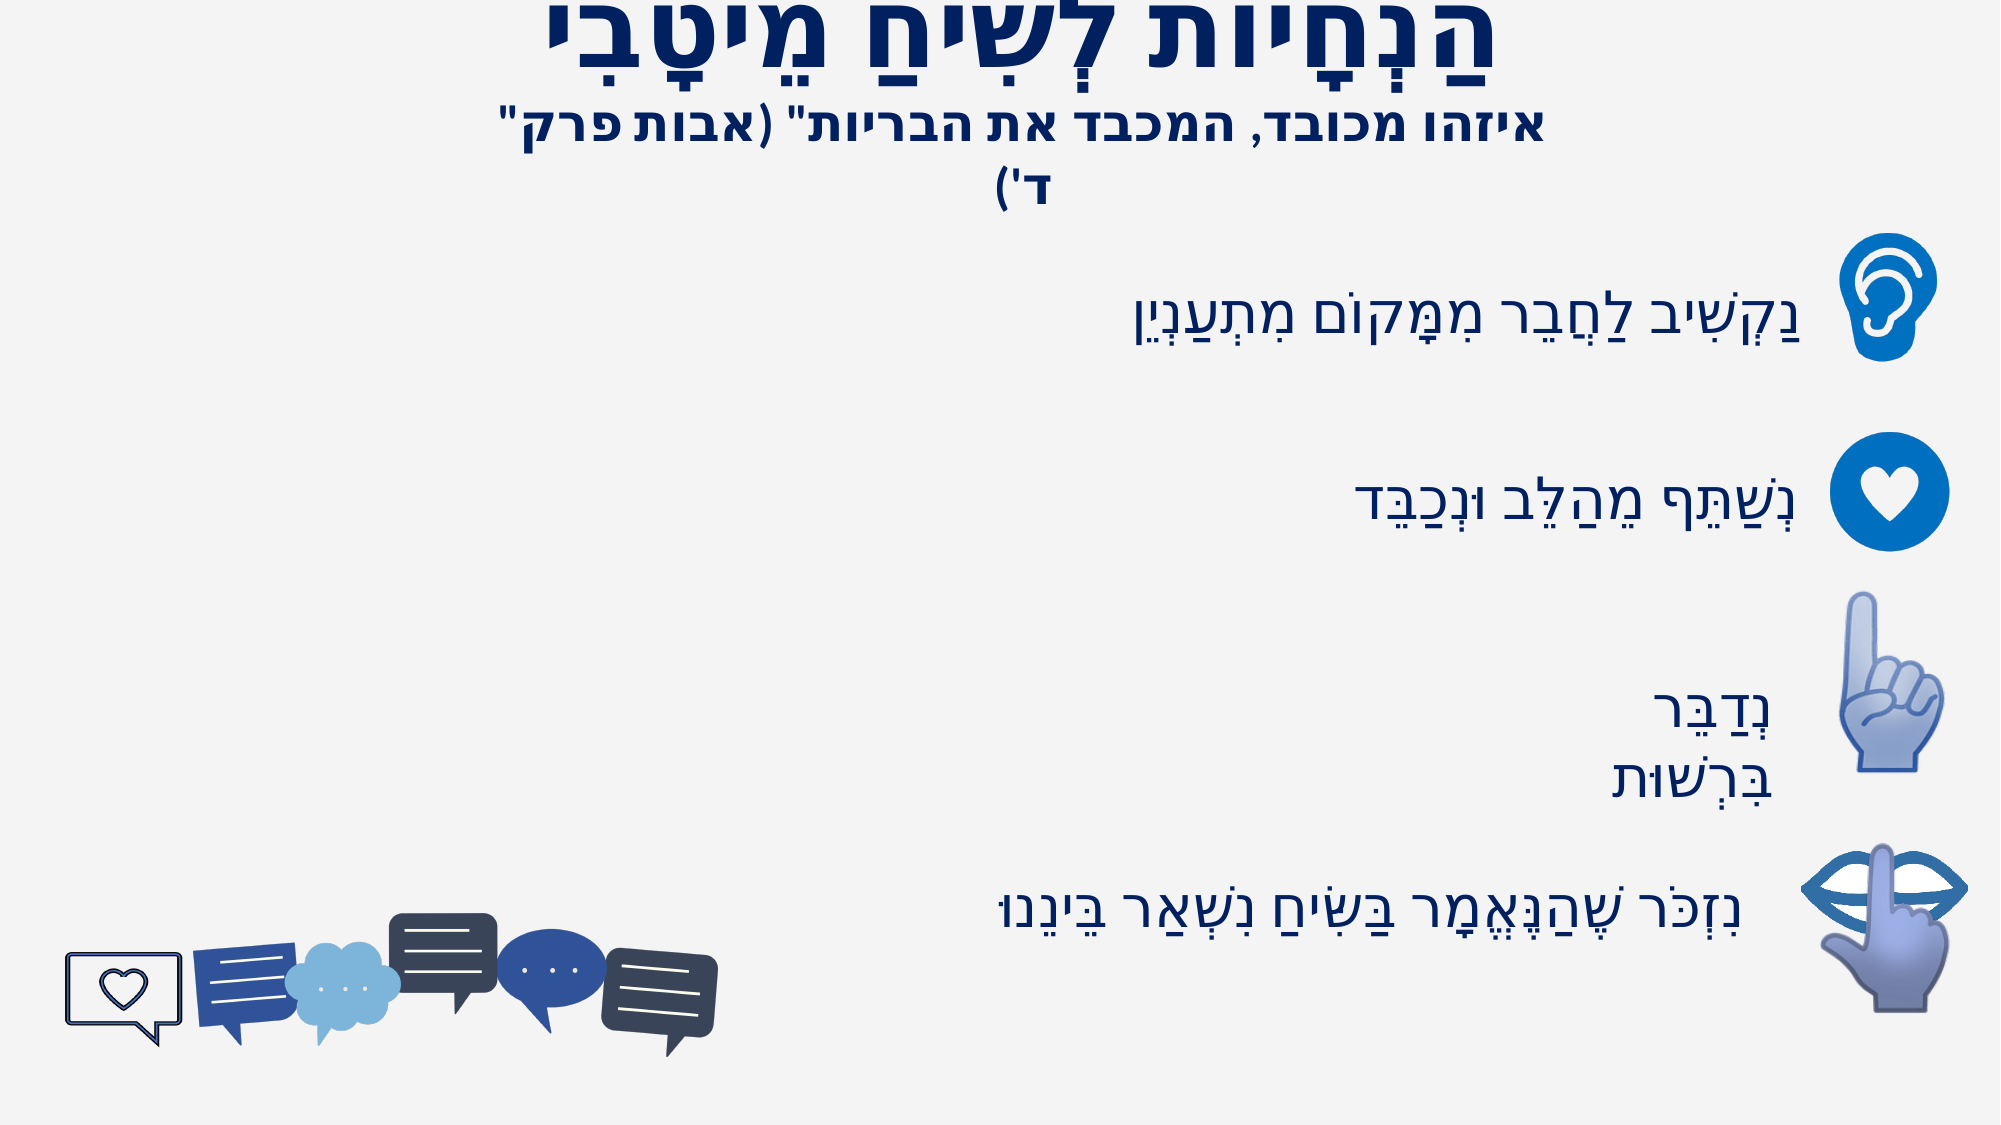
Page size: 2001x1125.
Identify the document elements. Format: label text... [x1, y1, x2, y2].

text_box הַנְחָיוֹת לְשִׂיחַ מֵיטָבִי "איזהו מכובד, המכבד את הבריות" (אבות פרק ד') [455, 38, 1592, 266]
picture [1801, 209, 1975, 383]
text_box נְשַׁתֵּף מֵהַלֵּב וּנְכַבֵּד [1325, 454, 1814, 539]
text_box נַקְשִׁיב לַחֲבֵר מִמָּקוֹם מִתְעַנְיֵן [1039, 267, 1801, 353]
picture [1814, 416, 1965, 567]
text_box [42, 927, 205, 1071]
picture [193, 913, 718, 1057]
text_box נְדַבֵּר בִּרְשׁוּת [1467, 661, 1789, 817]
picture [1801, 837, 1968, 1033]
picture [1820, 569, 1960, 789]
text_box נִזְכֹּר שֶׁהַנֶּאֱמָר בַּשִּׂיחַ נִשְׁאַר בֵּינֵנוּ [872, 861, 1778, 947]
